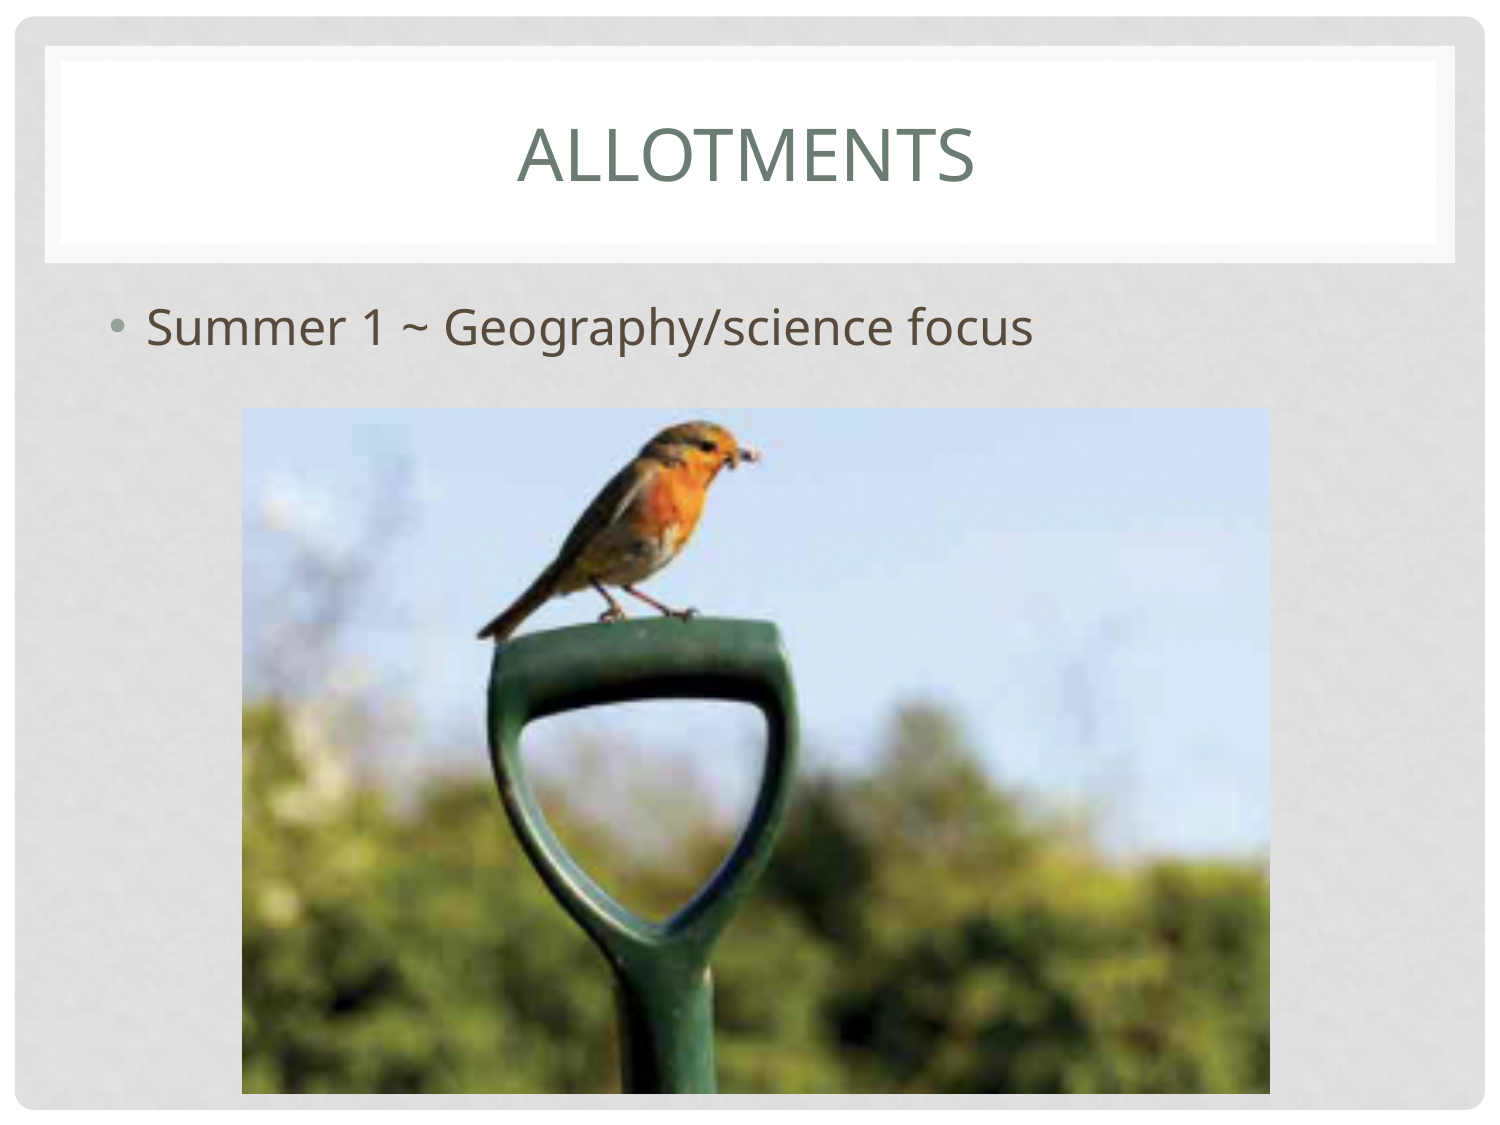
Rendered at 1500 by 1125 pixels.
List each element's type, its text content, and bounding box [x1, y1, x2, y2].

picture [14, 16, 1485, 1110]
list Summer 1 ~ Geography/science focus [75, 287, 1425, 1005]
title ALLOTMENTS [69, 66, 1425, 238]
